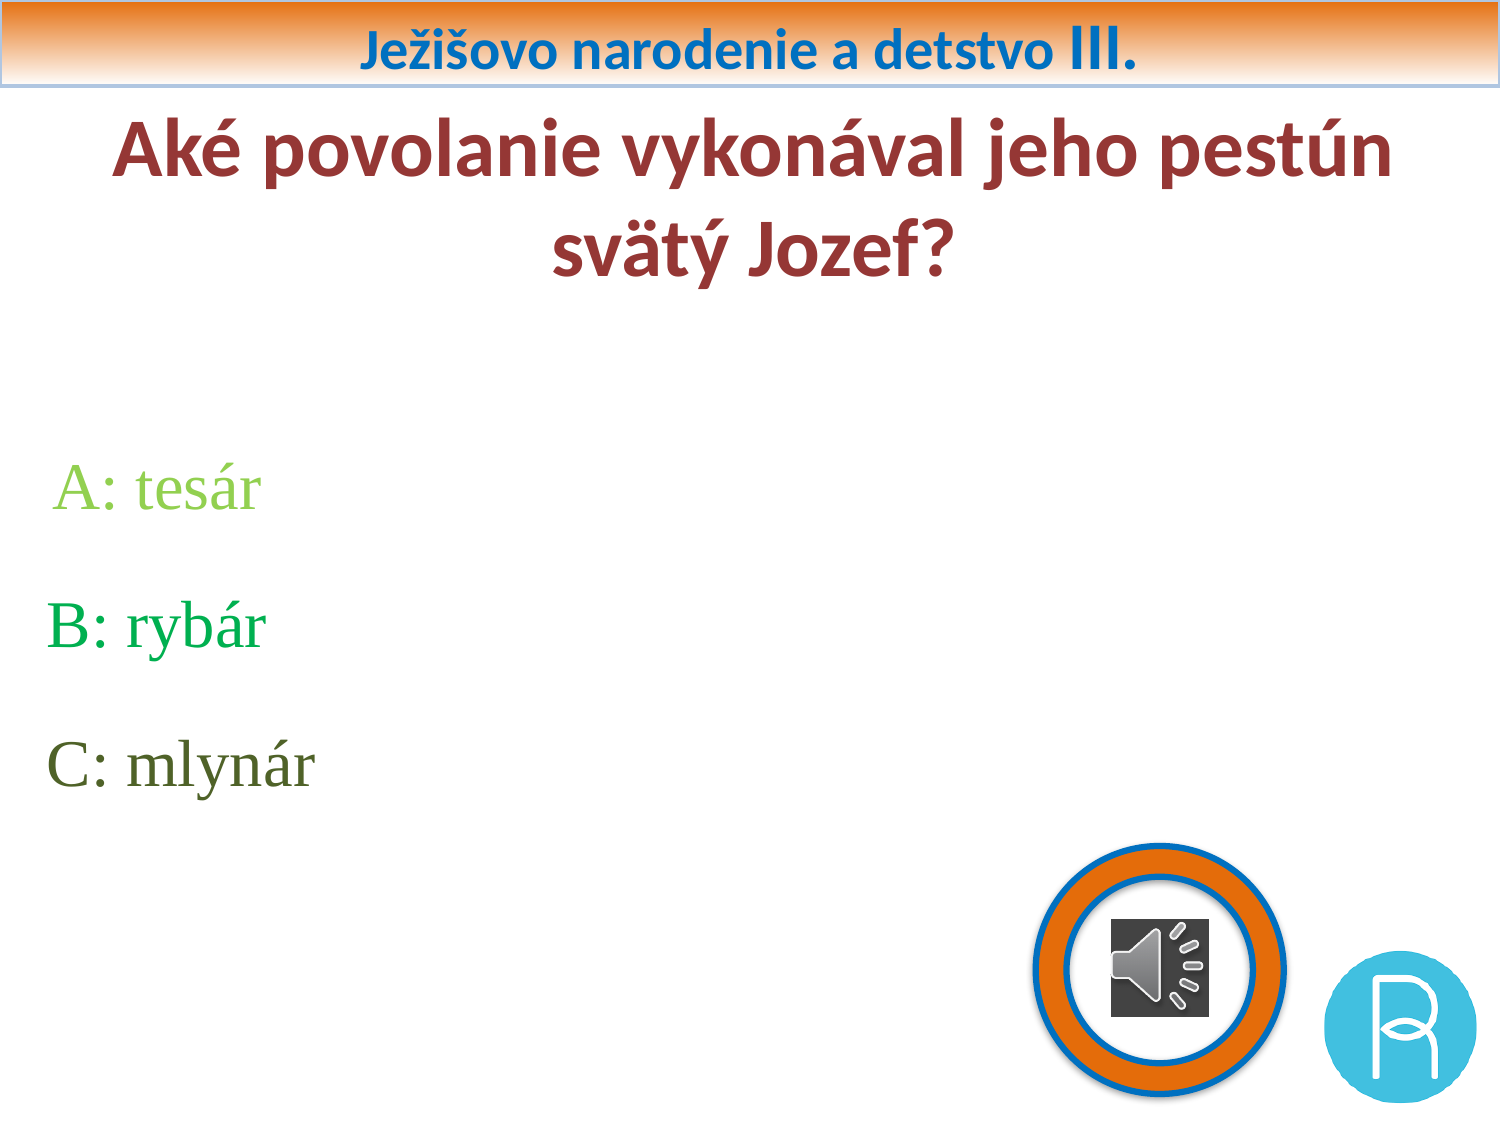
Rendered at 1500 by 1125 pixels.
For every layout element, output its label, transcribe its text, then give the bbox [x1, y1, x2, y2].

text_box B: rybár [31, 573, 1467, 669]
picture [1109, 918, 1211, 1019]
text_box Ježišovo narodenie a detstvo III. [0, 0, 1500, 88]
text_box Aké povolanie vykonával jeho pestún svätý Jozef? [4, 85, 1500, 301]
picture [1301, 926, 1500, 1125]
text_box [1032, 842, 1287, 1098]
text_box C: mlynár [31, 712, 1467, 808]
text_box A: tesár [37, 435, 1473, 530]
